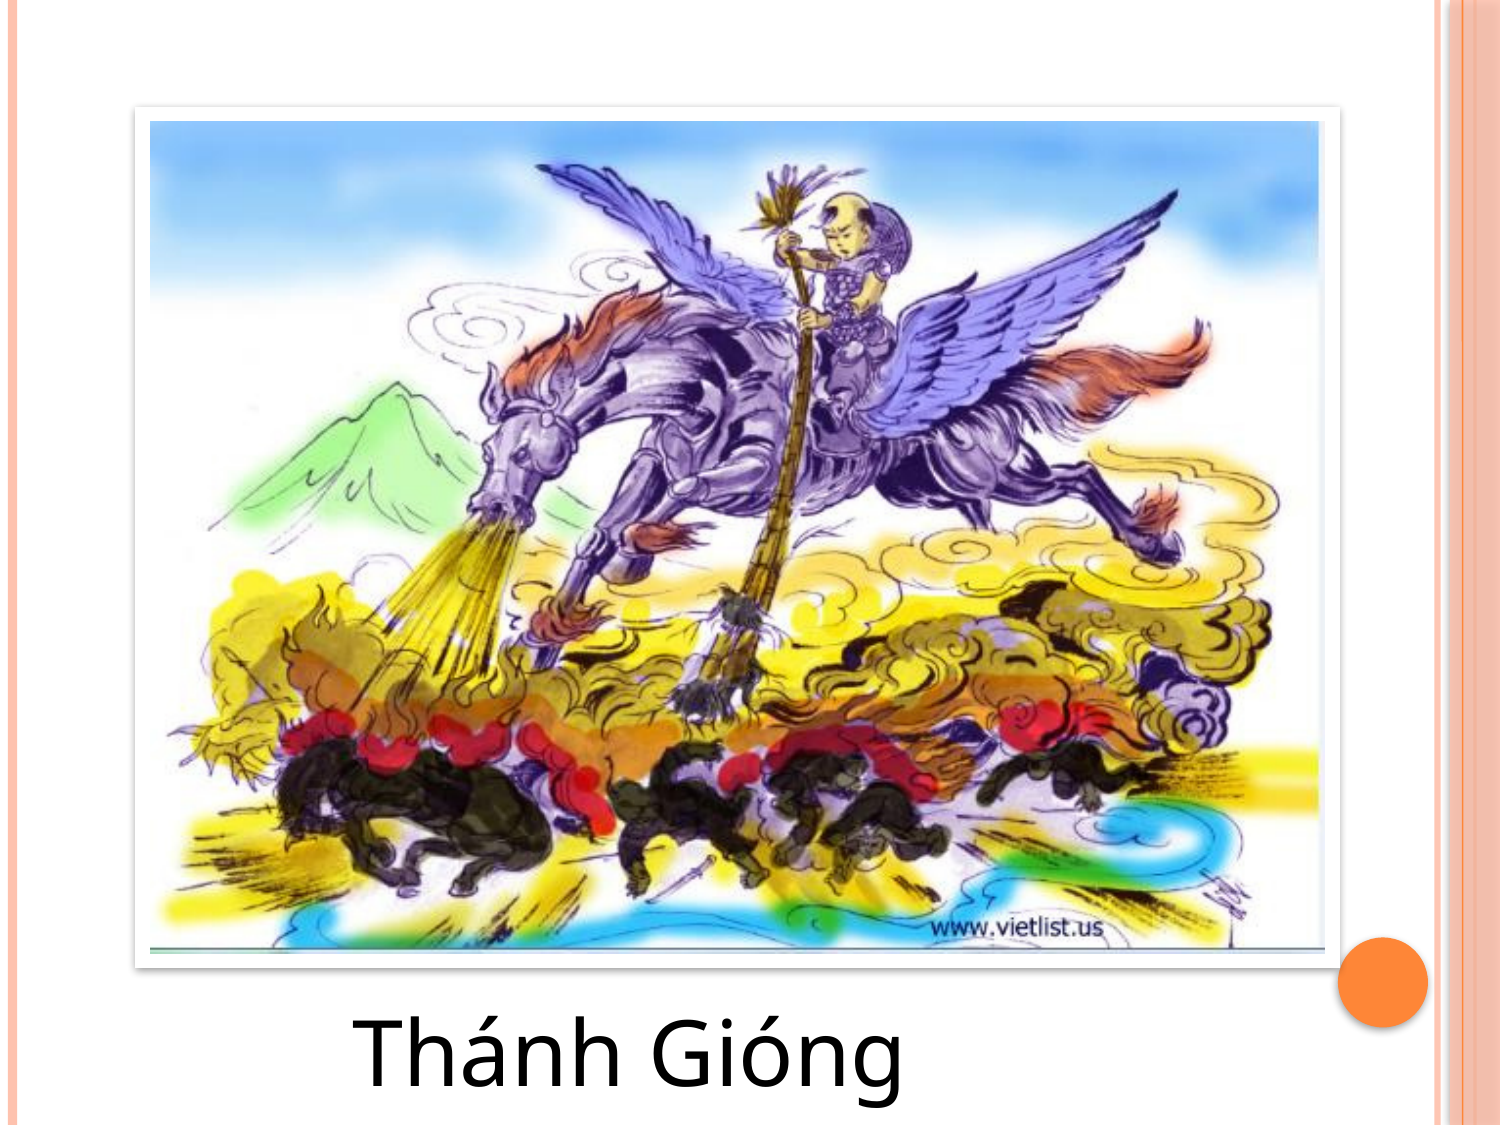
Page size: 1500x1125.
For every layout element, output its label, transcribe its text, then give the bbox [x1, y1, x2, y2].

picture [149, 120, 1326, 955]
text_box Thánh Gióng [337, 987, 1100, 1113]
